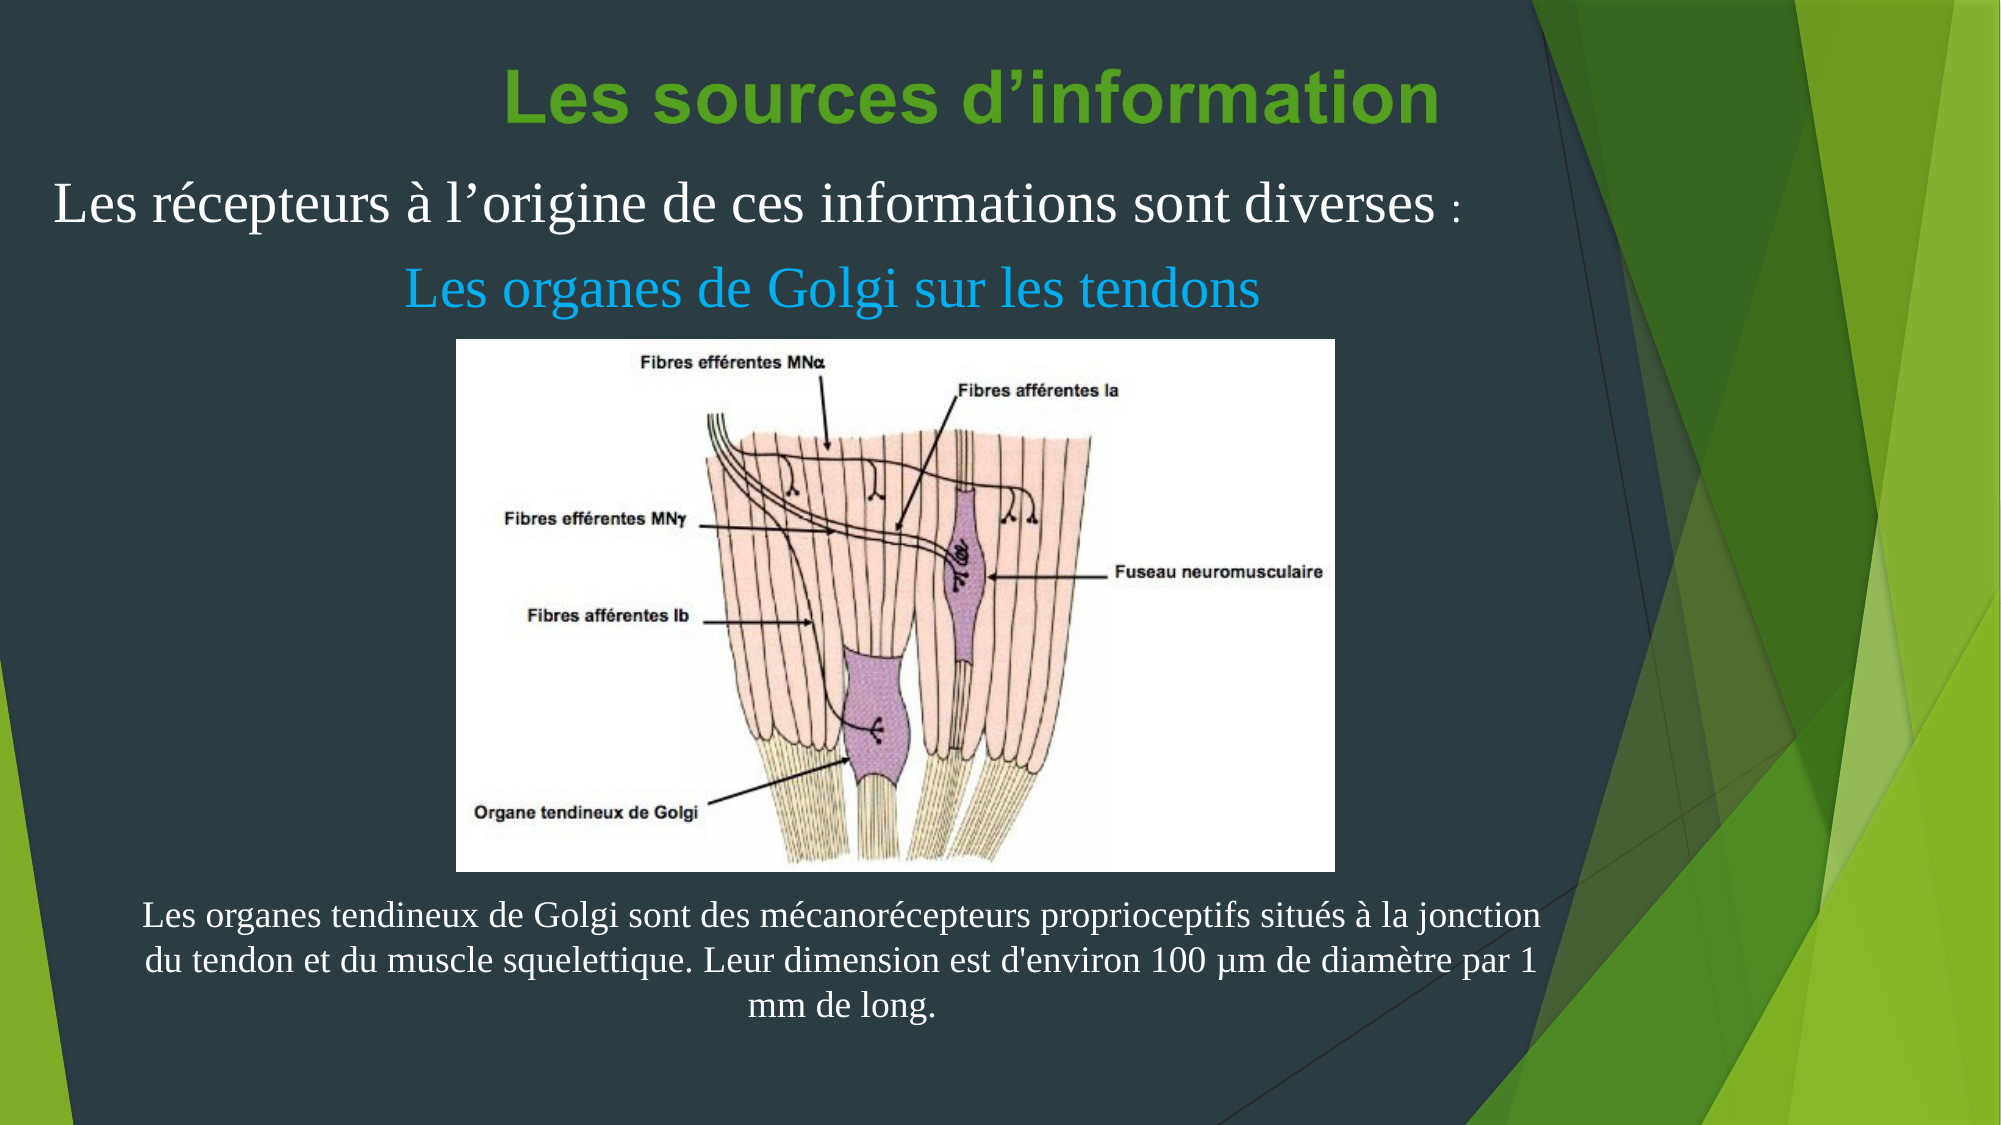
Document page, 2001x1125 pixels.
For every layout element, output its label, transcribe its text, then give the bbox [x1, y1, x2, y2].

text_box Les organes tendineux de Golgi sont des mécanorécepteurs proprioceptifs situés à la jonction du tendon et du muscle squelettique. Leur dimension est d'environ 100 µm de diamètre par 1 mm de long. [114, 883, 1571, 1033]
picture [455, 338, 1335, 873]
text_box Les organes de Golgi sur les tendons [389, 242, 1277, 327]
text_box Les récepteurs à l’origine de ces informations sont diverses : [38, 156, 1628, 242]
picture [455, 25, 1487, 186]
